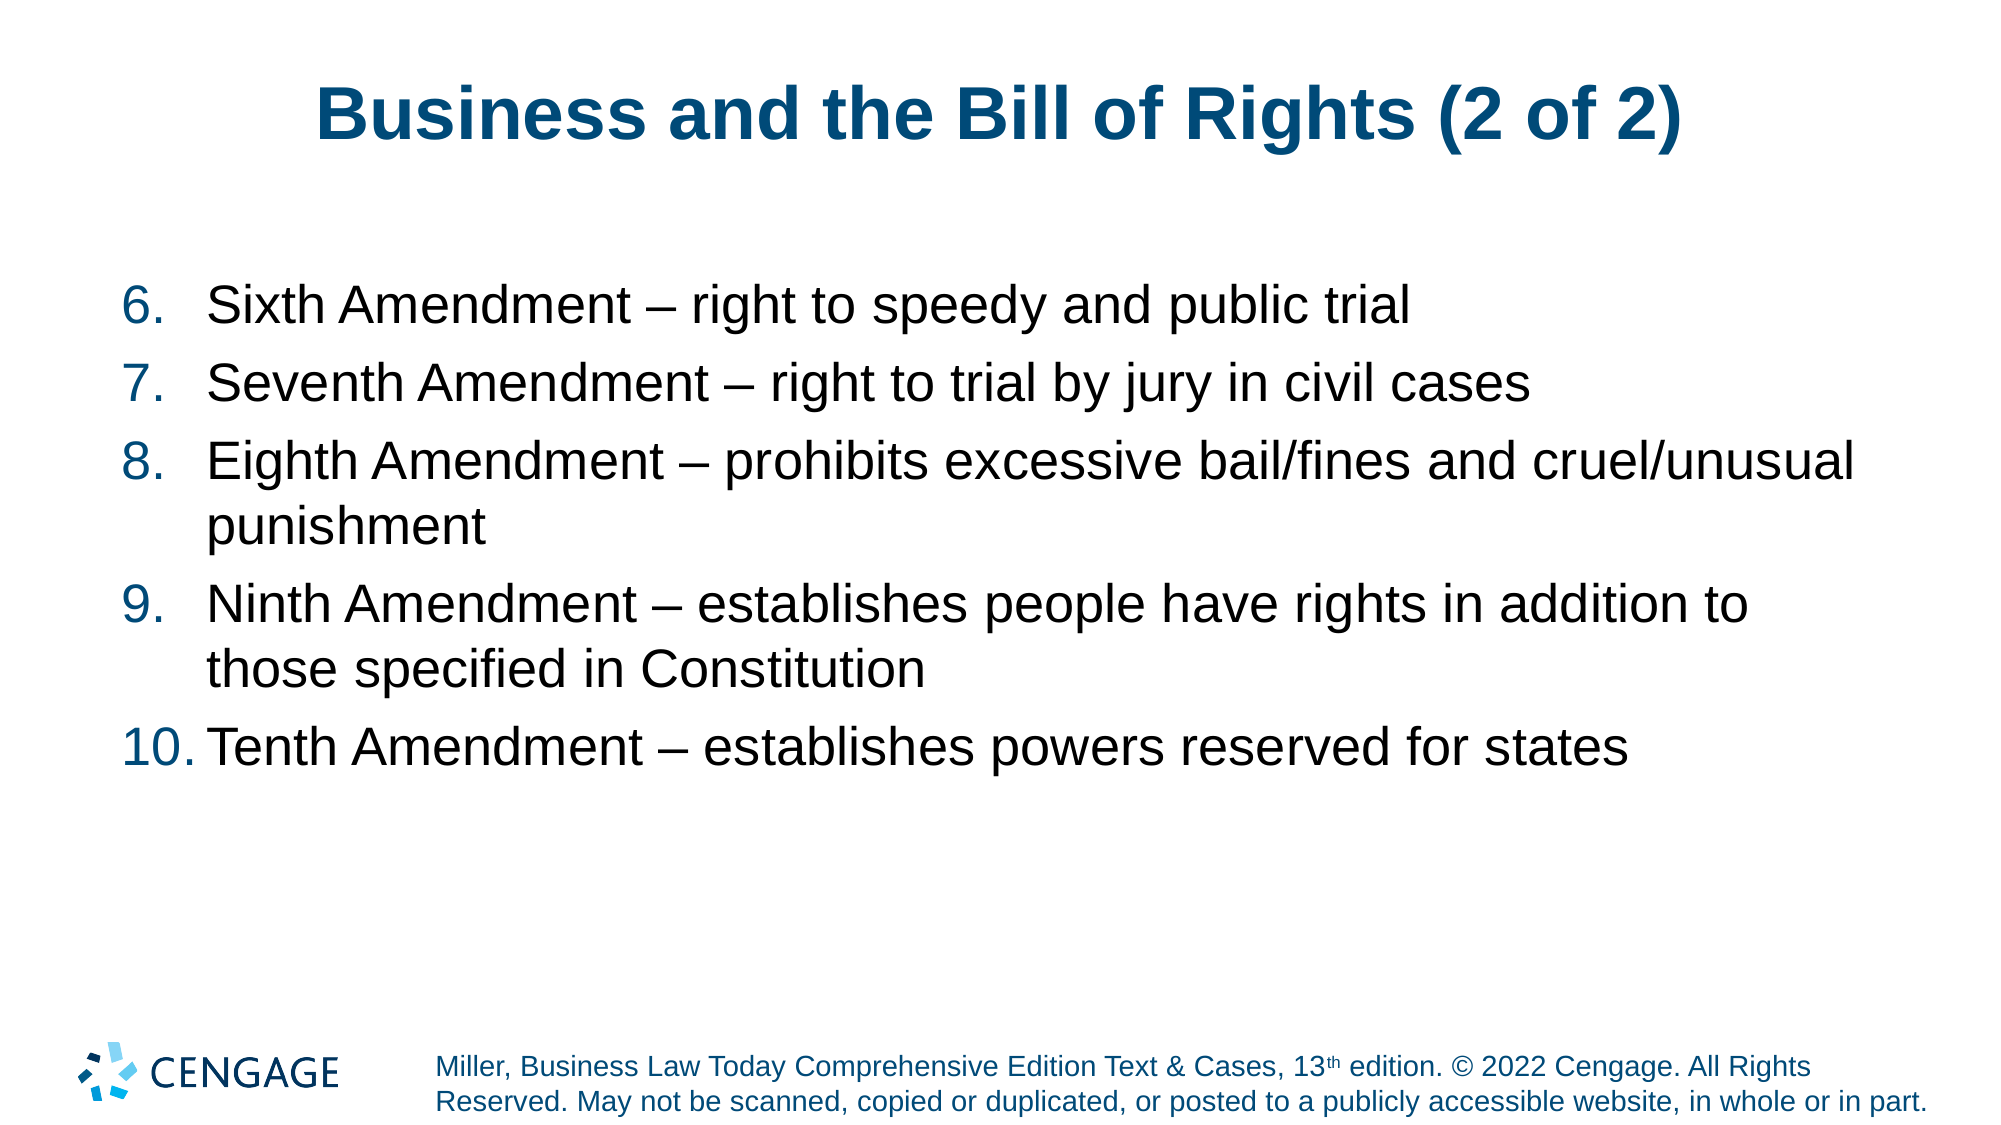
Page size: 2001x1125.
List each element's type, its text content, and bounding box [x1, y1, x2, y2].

title Business and the Bill of Rights (2 of 2) [137, 59, 1863, 171]
picture [78, 1042, 338, 1101]
list Sixth Amendment – right to speedy and public trial Seventh Amendment – right to trial by jury in civil cases Eighth Amendment – prohibits excessive bail/fines and cruel/unusual punishment Ninth Amendment – establishes people have rights in addition to those specified in Constitution Tenth Amendment – establishes powers reserved for states [121, 268, 1880, 990]
